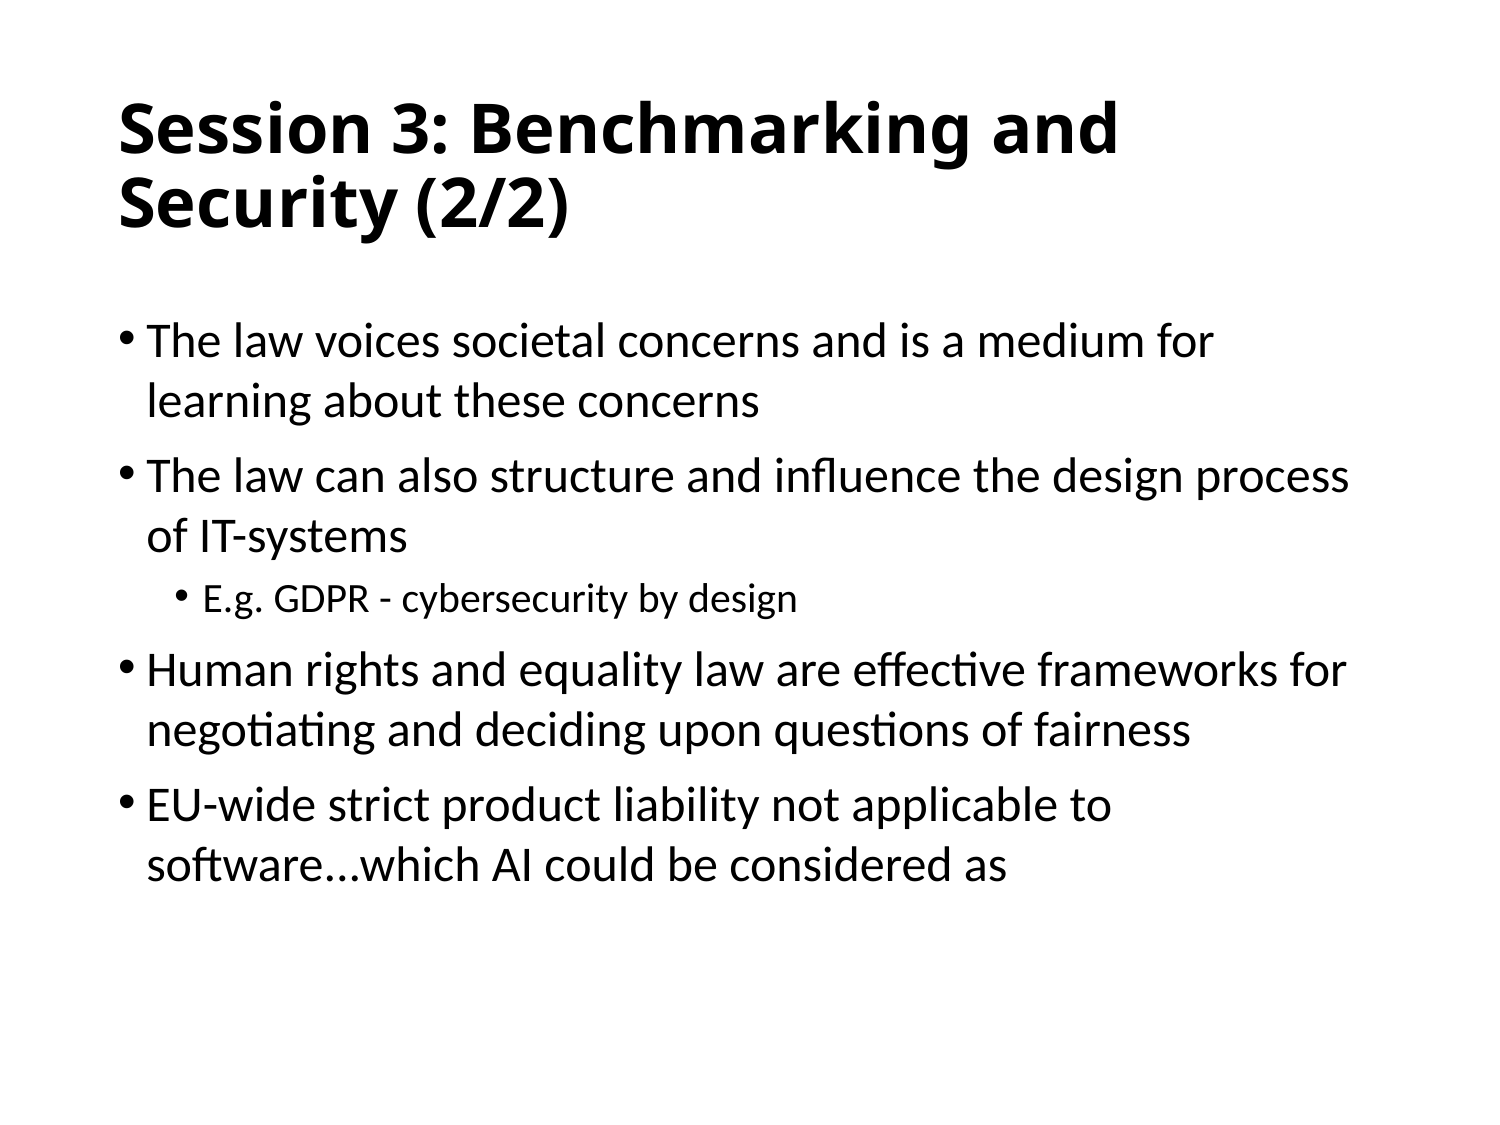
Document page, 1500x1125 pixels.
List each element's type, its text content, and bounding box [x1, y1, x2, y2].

list The law voices societal concerns and is a medium for learning about these concerns The law can also structure and influence the design process of IT-systems E.g. GDPR - cybersecurity by design Human rights and equality law are effective frameworks for negotiating and deciding upon questions of fairness EU-wide strict product liability not applicable to software...which AI could be considered as [103, 304, 1397, 1014]
text_box [61, 140, 1500, 304]
title Session 3: Benchmarking and Security (2/2) [103, 59, 1397, 140]
